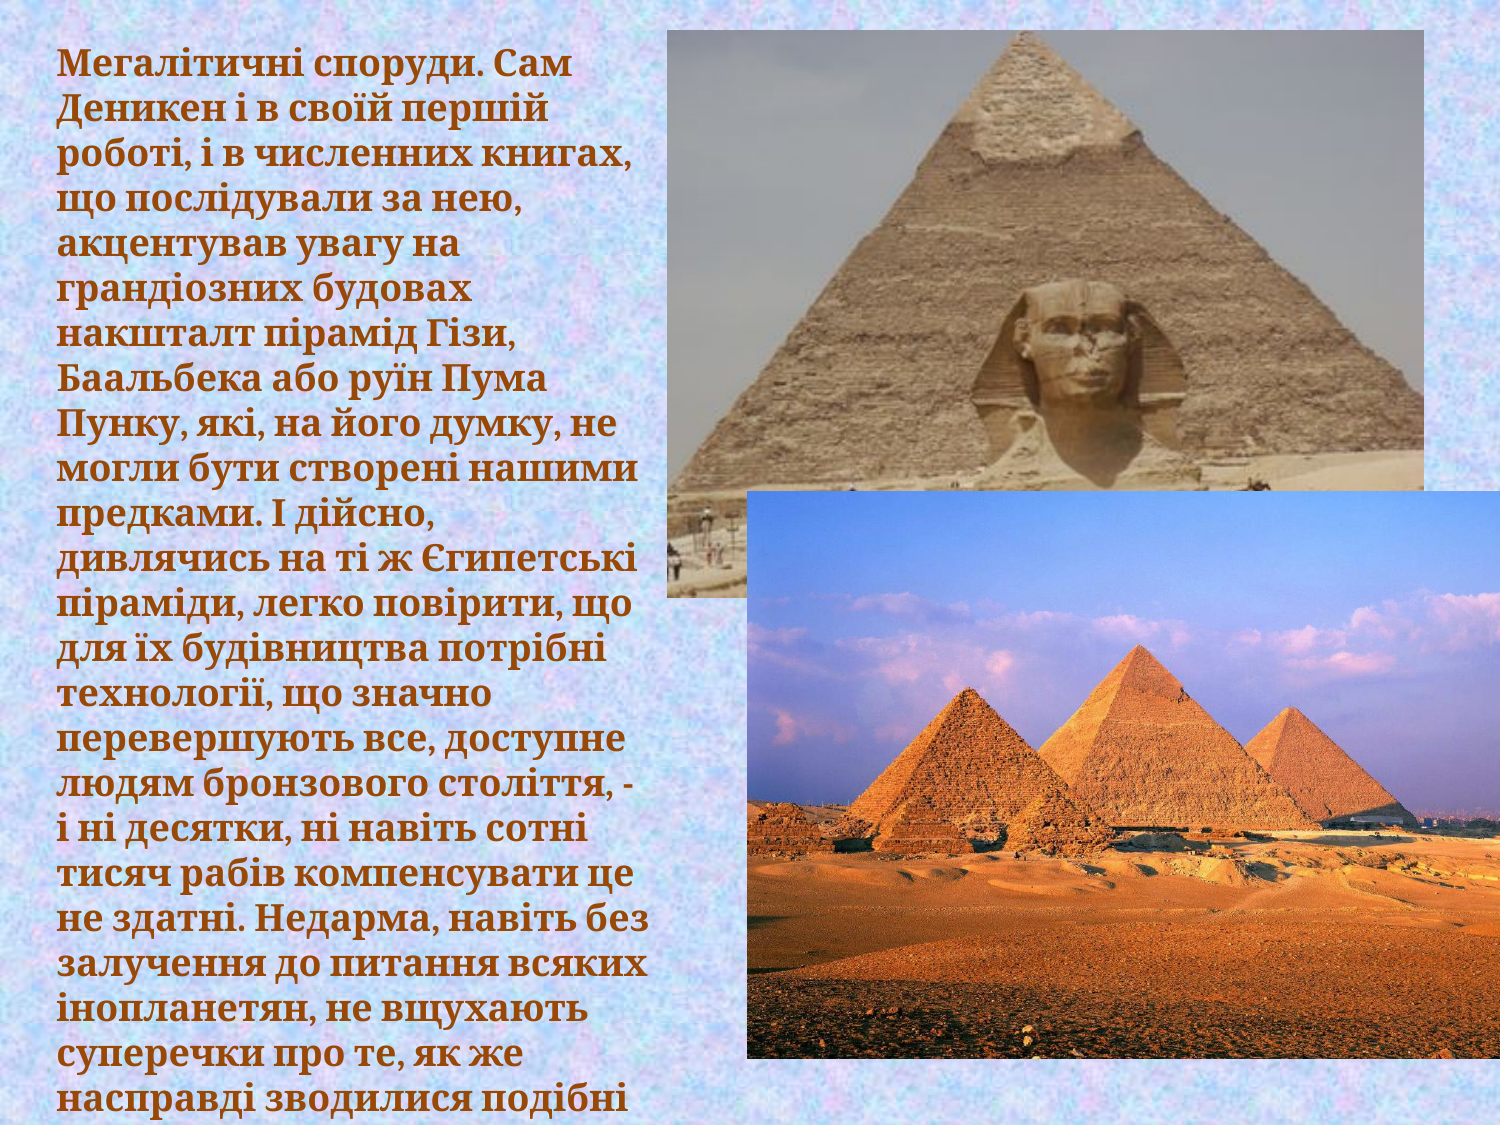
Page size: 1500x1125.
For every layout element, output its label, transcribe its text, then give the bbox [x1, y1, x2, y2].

picture [0, 0, 1500, 1125]
list Мегалітичні споруди. Сам Деникен і в своїй першій роботі, і в численних книгах, що послідували за нею, акцентував увагу на грандіозних будовах накшталт пірамід Гізи, Баальбека або руїн Пума Пунку, які, на його думку, не могли бути створені нашими предками. І дійсно, дивлячись на ті ж Єгипетські піраміди, легко повірити, що для їх будівництва потрібні технології, що значно перевершують все, доступне людям бронзового століття, - і ні десятки, ні навіть сотні тисяч рабів компенсувати це не здатні. Недарма, навіть без залучення до питання всяких інопланетян, не вщухають суперечки про те, як же насправді зводилися подібні будови. [41, 30, 668, 1094]
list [667, 30, 1424, 599]
